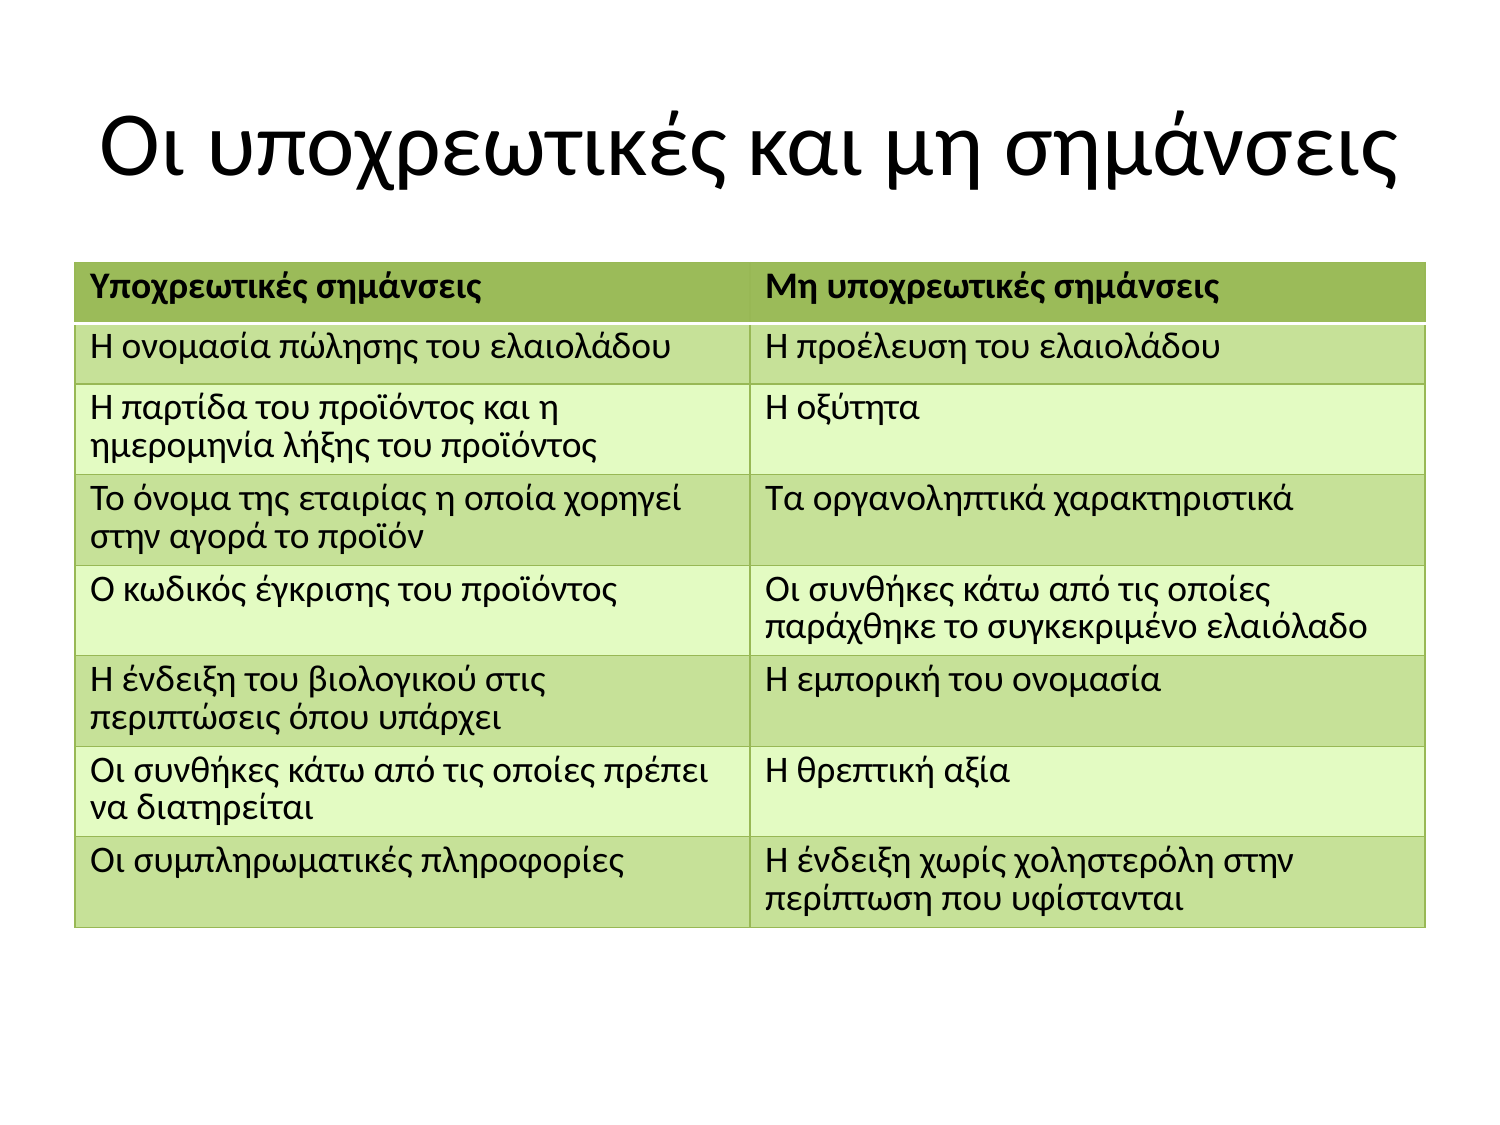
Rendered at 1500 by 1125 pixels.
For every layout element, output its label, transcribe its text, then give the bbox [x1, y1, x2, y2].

table_header Μη υποχρεωτικές σημάνσεις [751, 263, 1424, 322]
table_cell Τα οργανοληπτικά χαρακτηριστικά [751, 475, 1424, 565]
table_cell Οι συνθήκες κάτω από τις οποίες πρέπει να διατηρείται [76, 747, 749, 836]
table_cell Η εμπορική του ονομασία [751, 656, 1424, 746]
table_cell Η ένδειξη του βιολογικού στις περιπτώσεις όπου υπάρχει [76, 656, 749, 746]
table_cell Η θρεπτική αξία [751, 747, 1424, 836]
table_cell Οι συμπληρωματικές πληροφορίες [76, 837, 749, 927]
table_header Υποχρεωτικές σημάνσεις [76, 263, 749, 322]
table_cell Η ένδειξη χωρίς χοληστερόλη στην περίπτωση που υφίστανται [751, 837, 1424, 927]
table_cell Η οξύτητα [751, 385, 1424, 474]
table_cell Οι συνθήκες κάτω από τις οποίες παράχθηκε το συγκεκριμένο ελαιόλαδο [751, 566, 1424, 655]
table_cell Η προέλευση του ελαιολάδου [751, 325, 1424, 383]
table_cell Το όνομα της εταιρίας η οποία χορηγεί στην αγορά το προϊόν [76, 475, 749, 565]
table_cell Ο κωδικός έγκρισης του προϊόντος [76, 566, 749, 655]
title Οι υποχρεωτικές και μη σημάνσεις [75, 45, 1425, 233]
table_cell Η παρτίδα του προϊόντος και η ημερομηνία λήξης του προϊόντος [76, 385, 749, 474]
table_cell Η ονομασία πώλησης του ελαιολάδου [76, 325, 749, 383]
